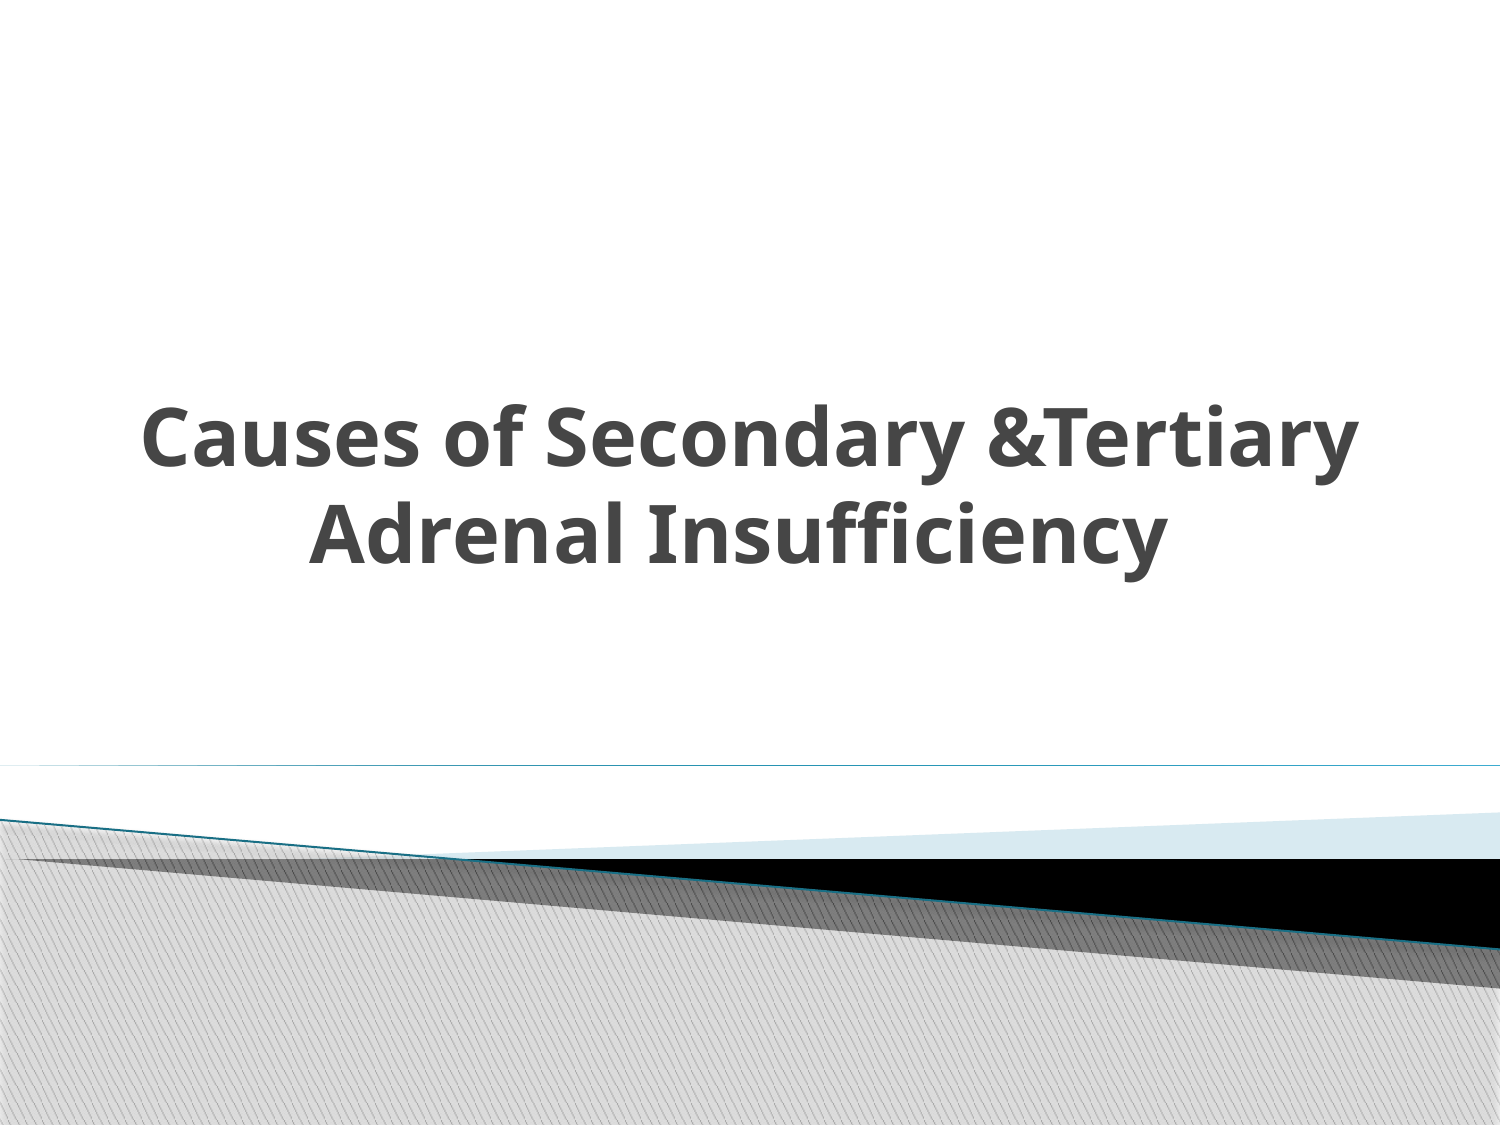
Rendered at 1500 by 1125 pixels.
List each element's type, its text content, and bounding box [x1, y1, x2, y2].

picture [5, 859, 1500, 989]
title Causes of Secondary &Tertiary Adrenal Insufficiency [112, 287, 1388, 588]
